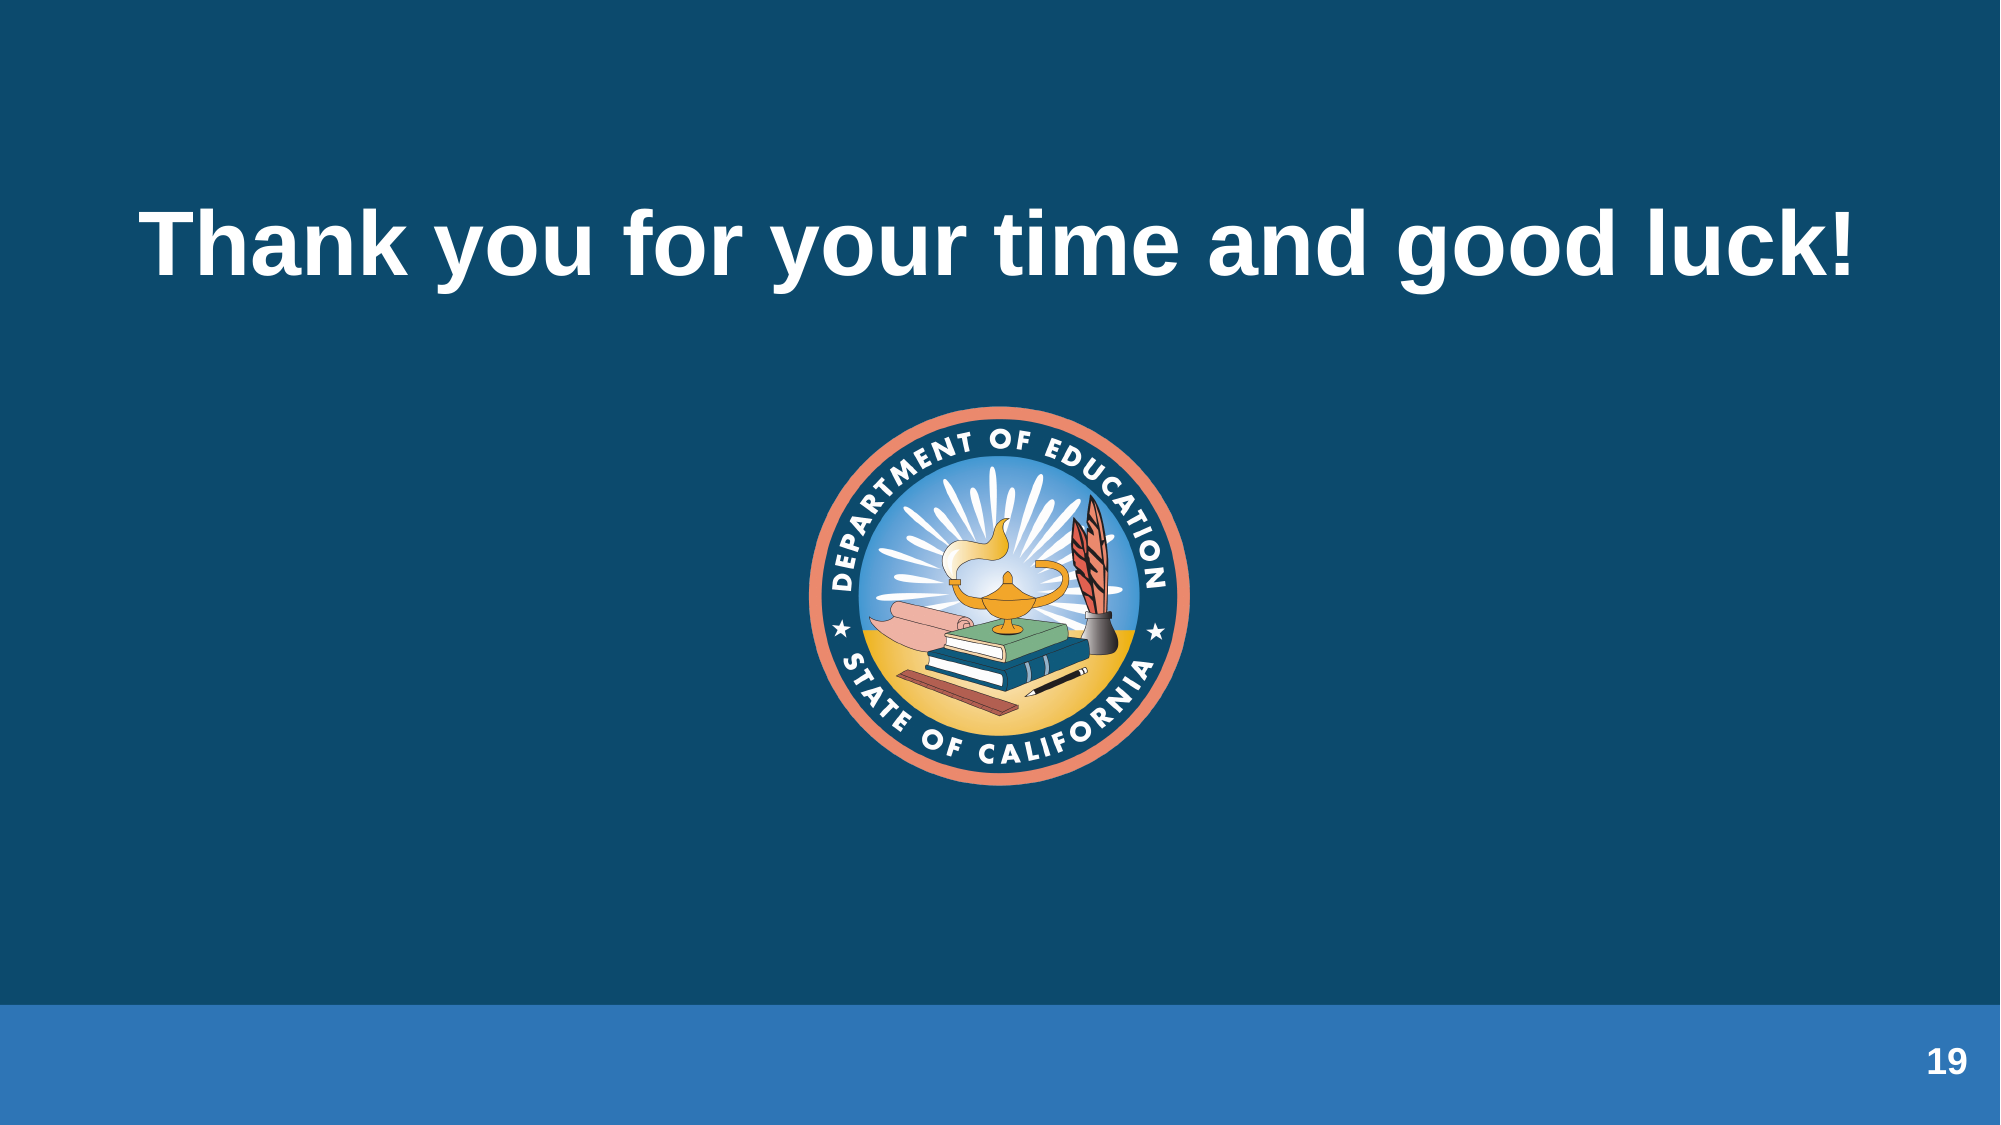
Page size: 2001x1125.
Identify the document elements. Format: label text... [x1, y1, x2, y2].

text_box 19 [1911, 1029, 2000, 1103]
picture [806, 401, 1194, 792]
title Thank you for your time and good luck! [24, 136, 1975, 354]
